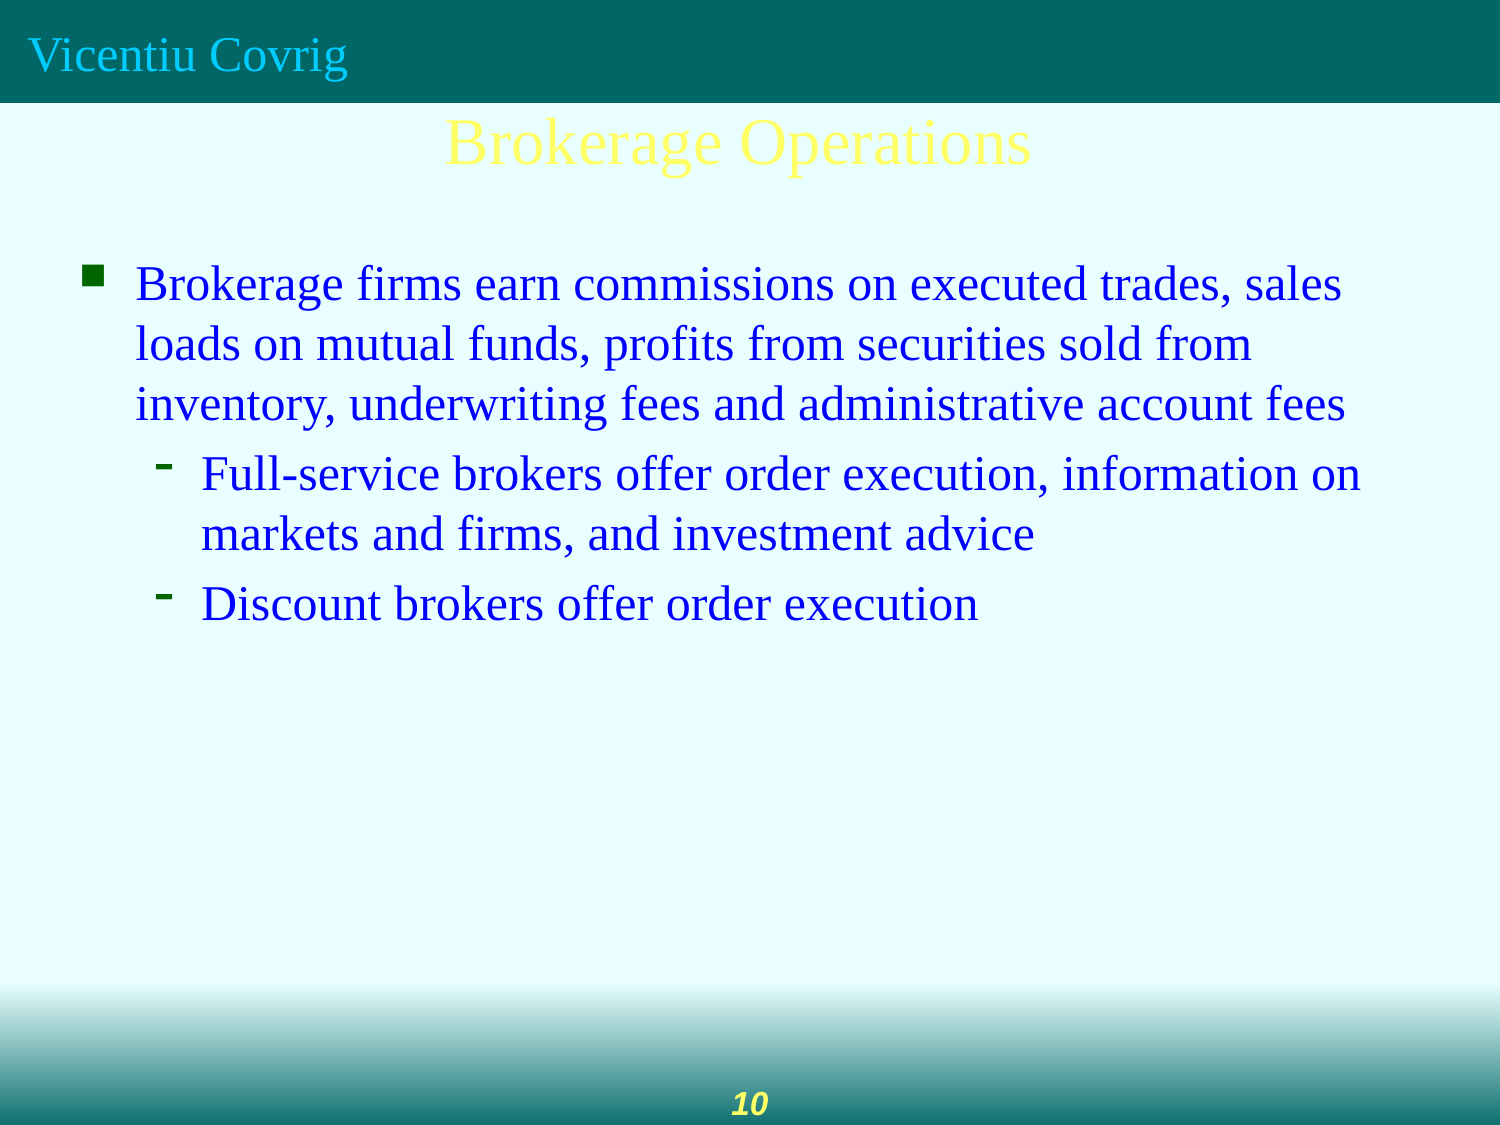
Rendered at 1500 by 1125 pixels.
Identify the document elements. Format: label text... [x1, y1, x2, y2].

text_box Brokerage firms earn commissions on executed trades, sales loads on mutual funds, profits from securities sold from inventory, underwriting fees and administrative account fees Full-service brokers offer order execution, information on markets and firms, and investment advice Discount brokers offer order execution [64, 242, 1425, 986]
text_box Brokerage Operations [64, 112, 1415, 207]
